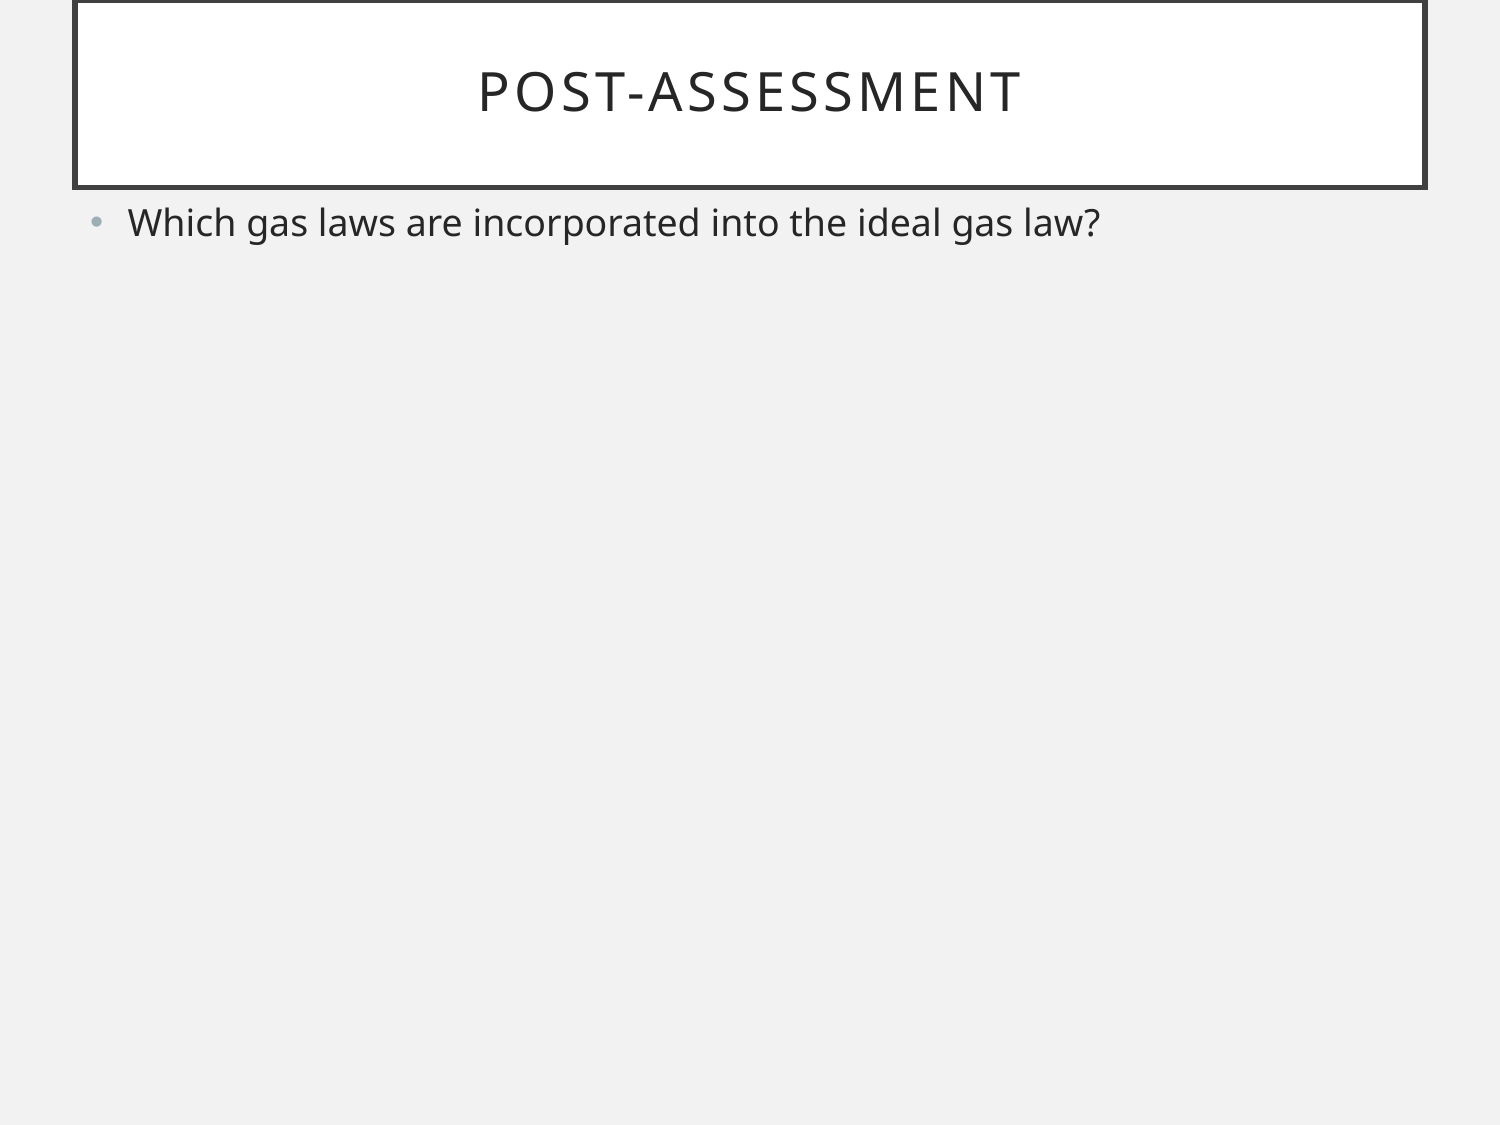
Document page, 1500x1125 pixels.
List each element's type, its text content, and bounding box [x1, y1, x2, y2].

title Post-assessment [72, 0, 1428, 190]
list Which gas laws are incorporated into the ideal gas law? [75, 191, 1425, 1088]
